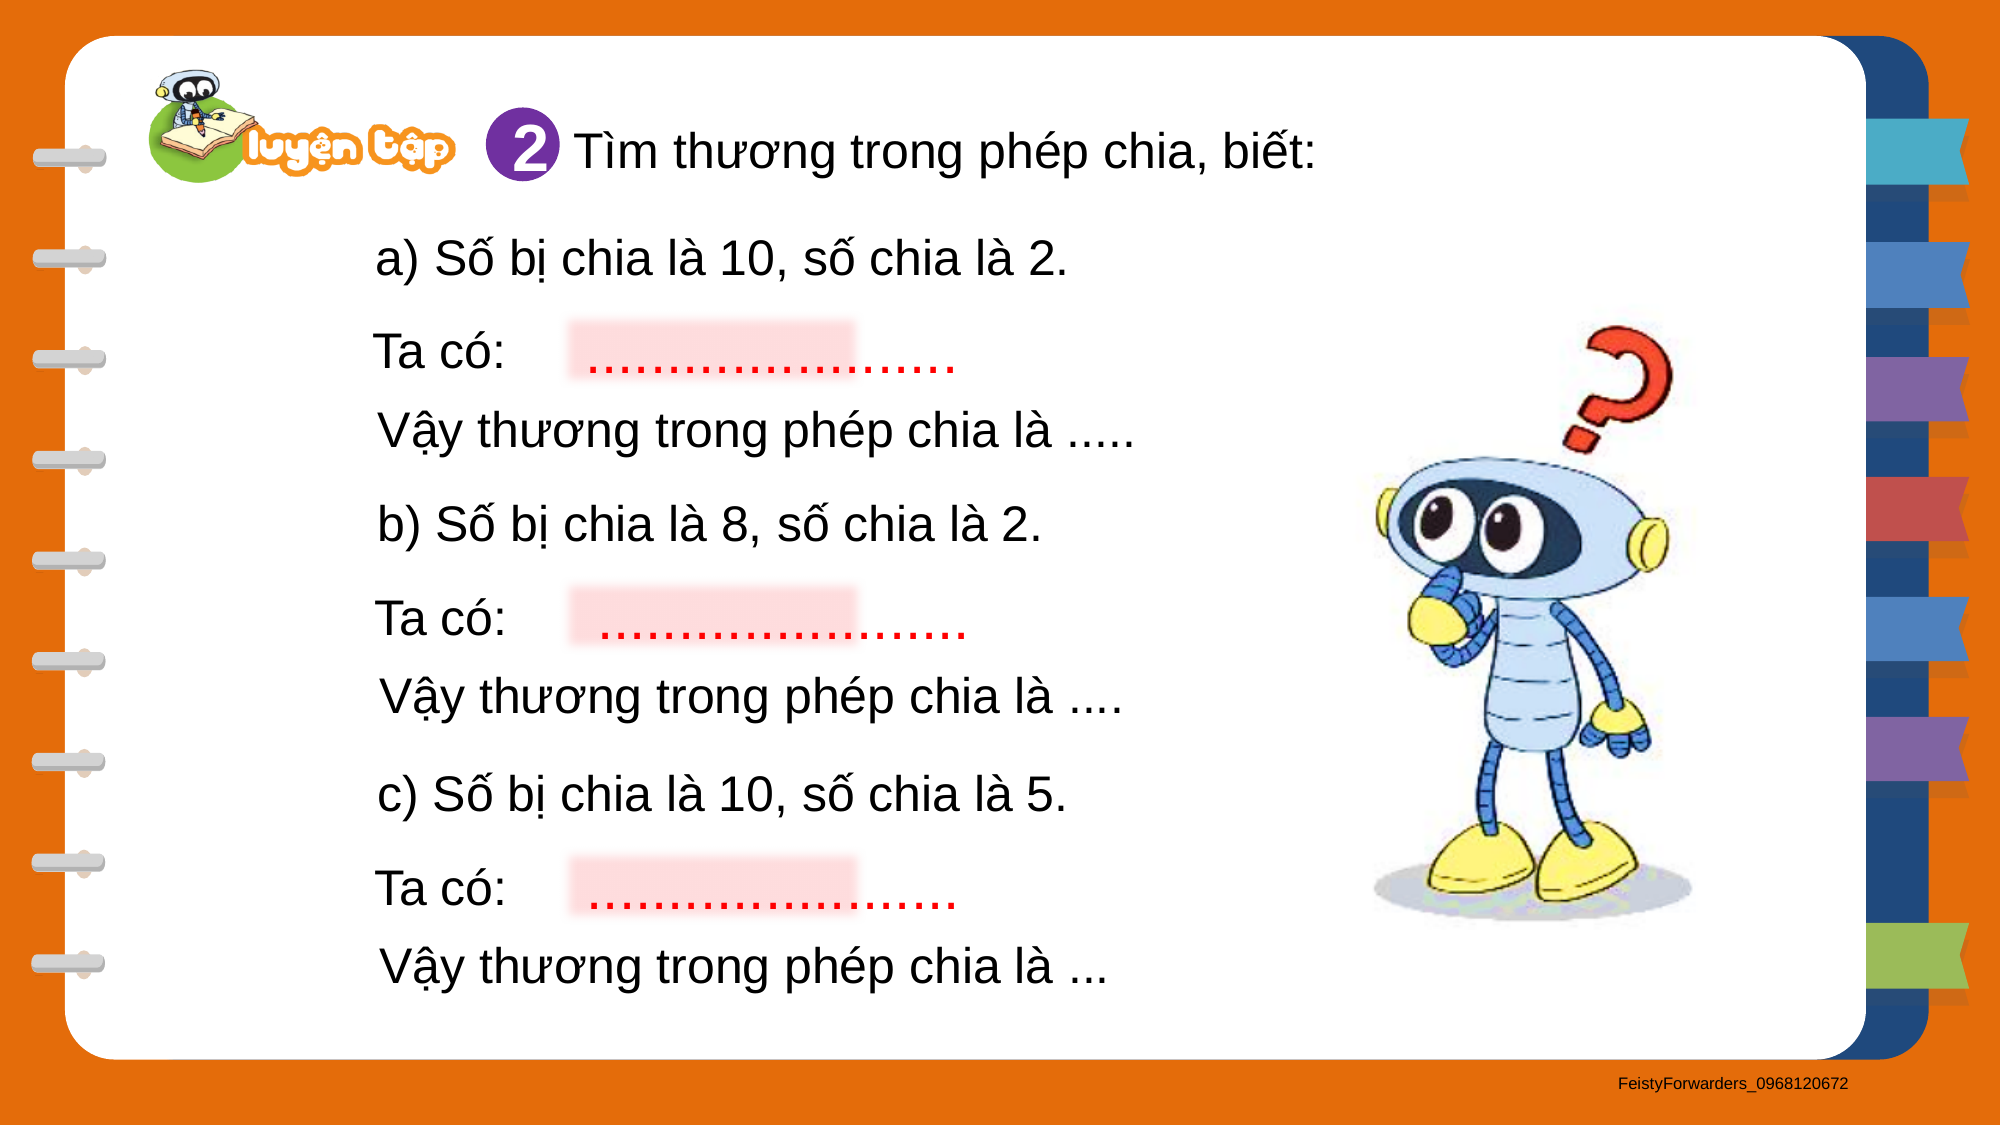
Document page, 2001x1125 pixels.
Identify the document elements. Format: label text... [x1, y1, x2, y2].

picture [1337, 302, 1743, 955]
text_box Vậy thương trong phép chia là .... [364, 656, 1140, 731]
picture [119, 53, 487, 196]
text_box c) Số bị chia là 10, số chia là 5. [362, 753, 1085, 829]
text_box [560, 843, 977, 930]
text_box Ta có: [358, 311, 536, 387]
text_box 2 [487, 107, 558, 182]
text_box Ta có: [359, 847, 537, 923]
text_box Tìm thương trong phép chia, biết: [558, 111, 1390, 186]
text_box b) Số bị chia là 8, số chia là 2. [362, 484, 1060, 559]
text_box a) Số bị chia là 10, số chia là 2. [361, 217, 1086, 293]
text_box Vậy thương trong phép chia là ... [364, 925, 1126, 1001]
text_box Ta có: [359, 578, 537, 653]
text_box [559, 307, 975, 394]
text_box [560, 573, 987, 660]
text_box Vậy thương trong phép chia là ..... [363, 389, 1152, 465]
